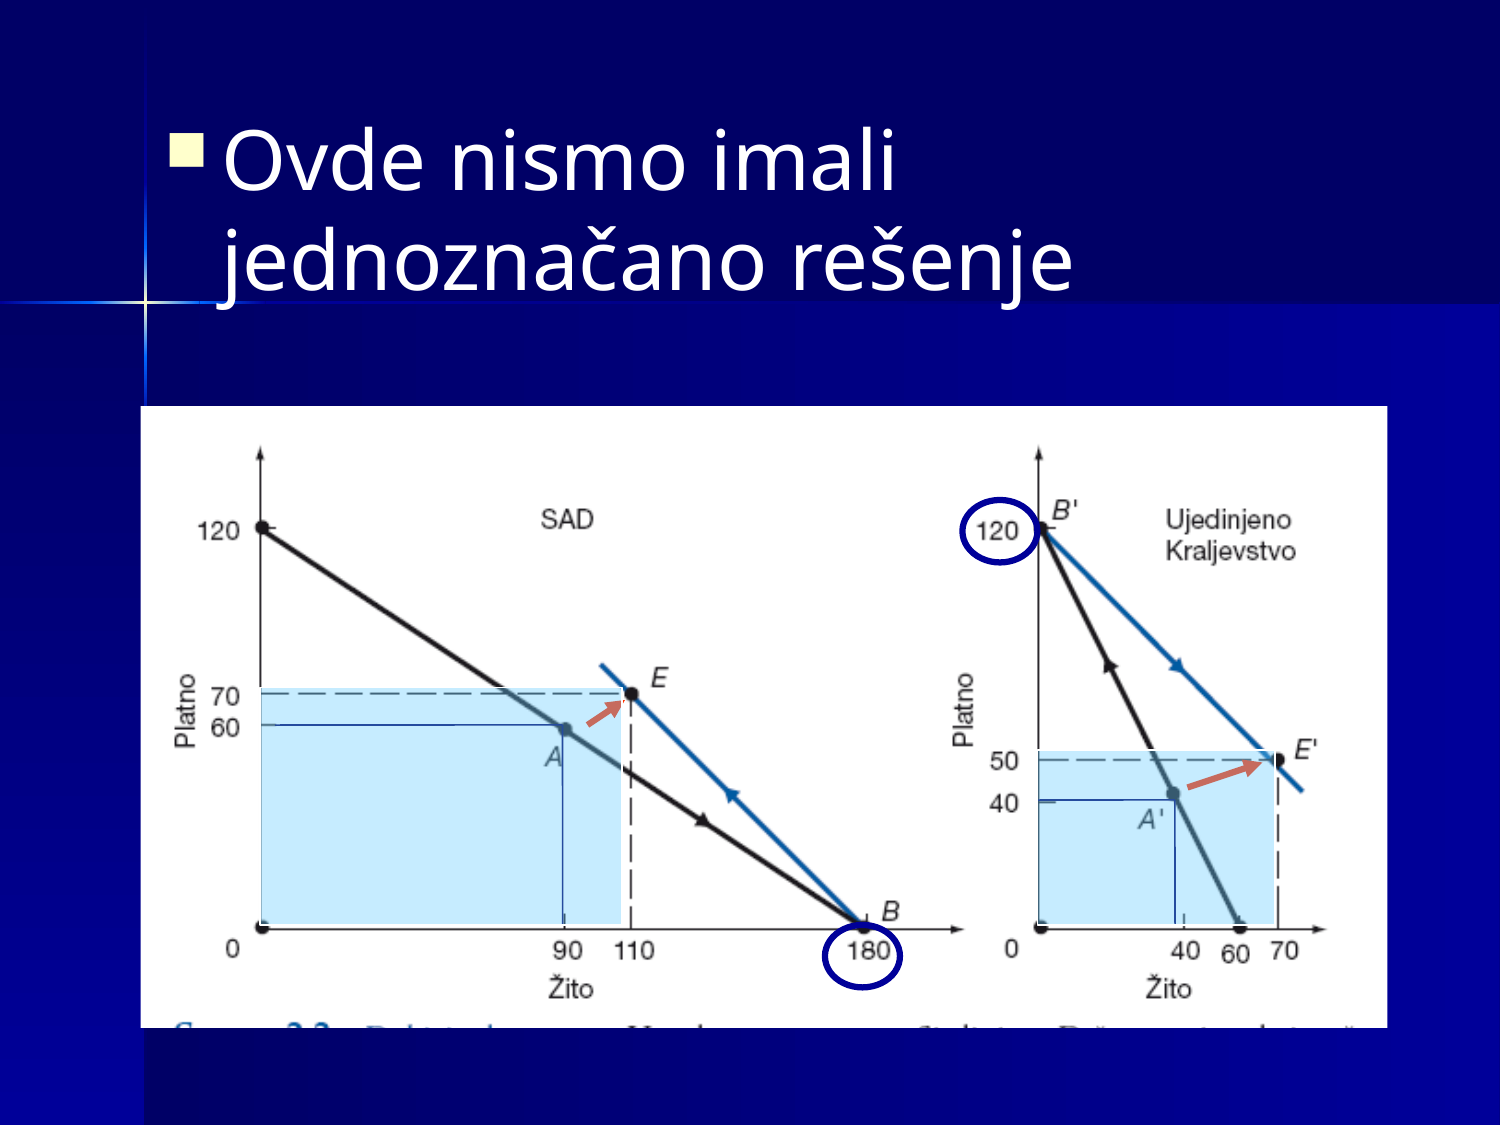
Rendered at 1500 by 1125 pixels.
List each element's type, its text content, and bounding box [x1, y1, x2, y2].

text_box Ovde nismo imali jednoznačano rešenje [149, 99, 1438, 300]
picture [140, 406, 1388, 1028]
